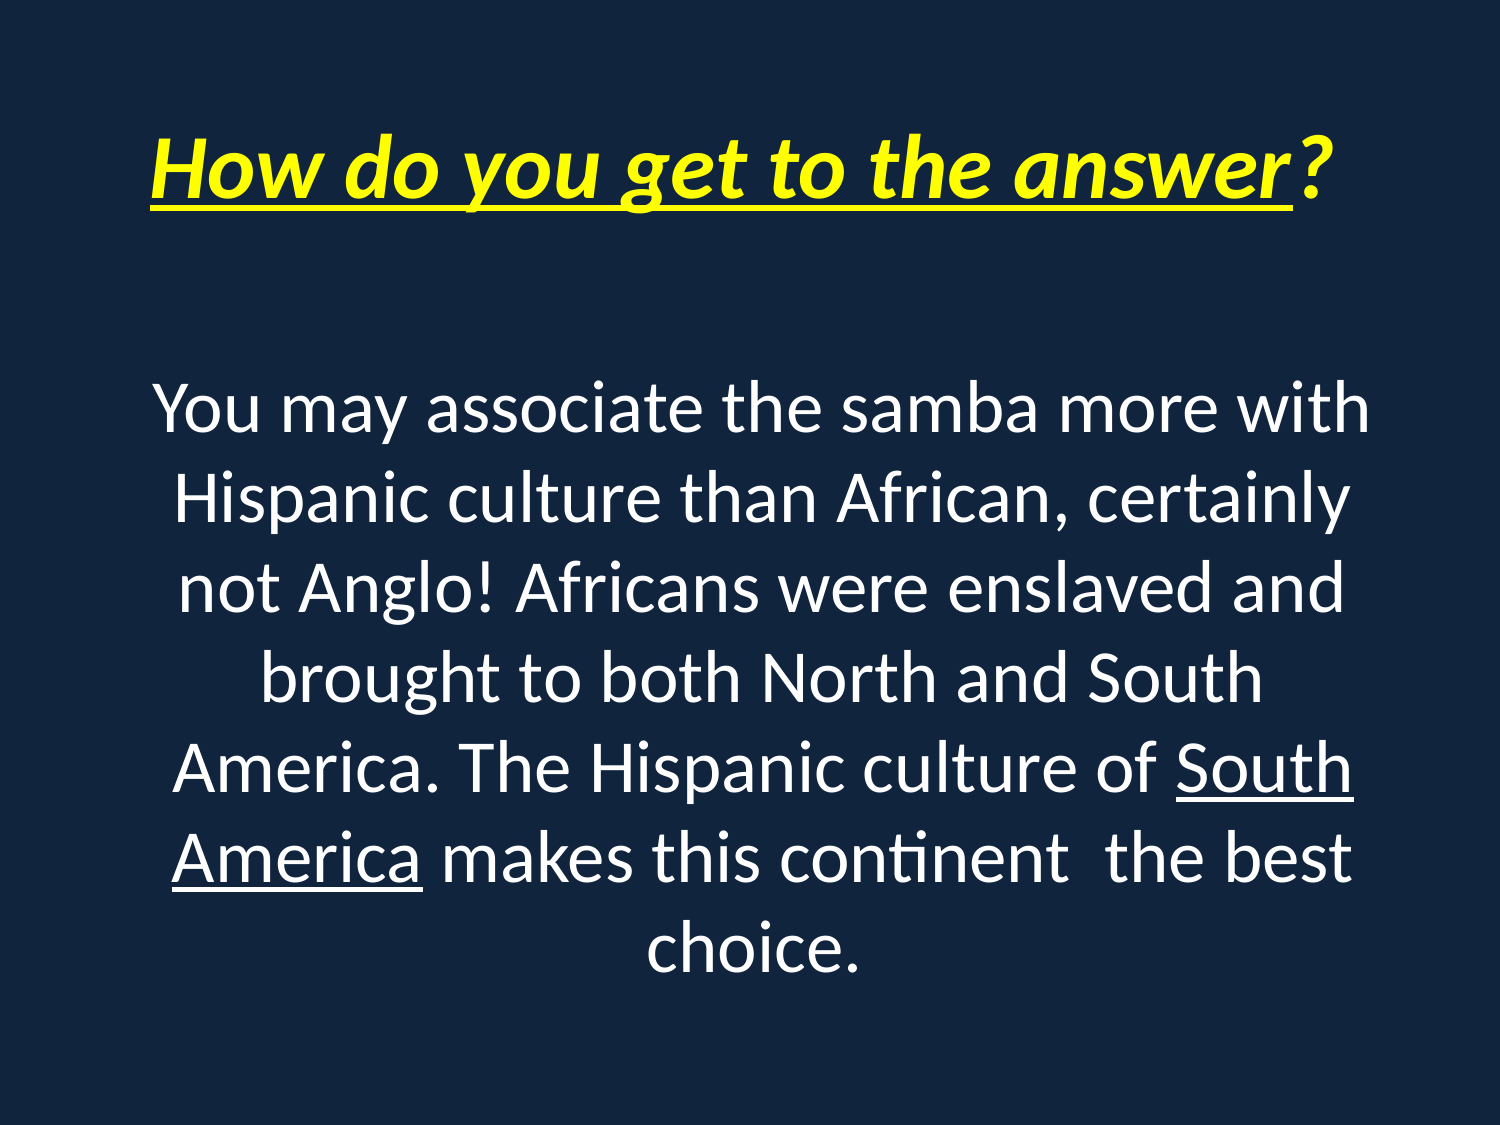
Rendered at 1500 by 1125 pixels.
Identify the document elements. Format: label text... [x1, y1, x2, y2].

text_box How do you get to the answer? [134, 99, 1392, 225]
text_box You may associate the samba more with Hispanic culture than African, certainly not Anglo! Africans were enslaved and brought to both North and South America. The Hispanic culture of South America makes this continent the best choice. [106, 349, 1420, 995]
